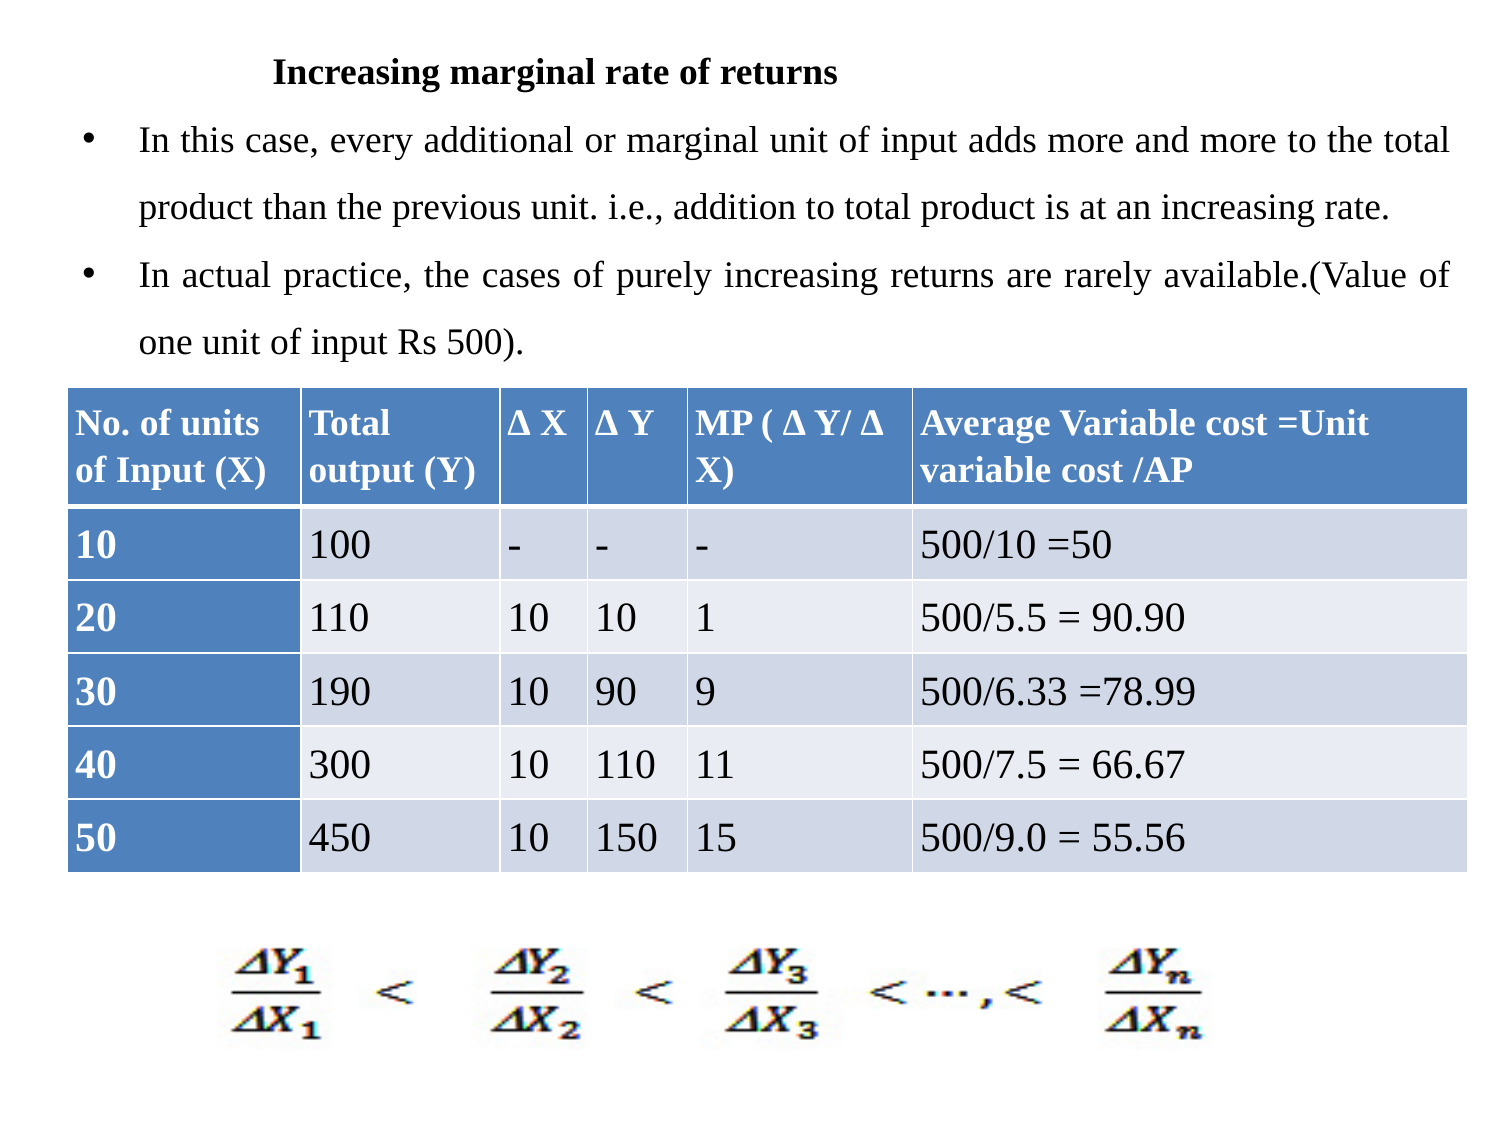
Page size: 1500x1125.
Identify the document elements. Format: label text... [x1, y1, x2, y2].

table_cell 500/9.0 = 55.56 [913, 800, 1467, 872]
table_cell 10 [68, 509, 300, 579]
text_box Increasing marginal rate of returns In this case, every additional or marginal unit of input adds more and more to the total product than the previous unit. i.e., addition to total product is at an increasing rate. In actual practice, the cases of purely increasing returns are rarely available.(Value of one unit of input Rs 500). [67, 17, 1468, 370]
table_cell 11 [688, 727, 912, 798]
table_cell - [688, 509, 912, 579]
table_cell 10 [501, 800, 587, 872]
table_cell 1 [688, 581, 912, 652]
table_cell 10 [501, 581, 587, 652]
table_cell 40 [68, 727, 300, 798]
table_cell 100 [302, 509, 499, 579]
table_cell 300 [302, 727, 499, 798]
picture [162, 909, 1263, 1076]
table_cell 90 [588, 654, 687, 725]
table_cell 500/6.33 =78.99 [913, 654, 1467, 725]
table_cell 110 [588, 727, 687, 798]
table_cell - [501, 509, 587, 579]
table_cell 500/5.5 = 90.90 [913, 581, 1467, 652]
table_cell 10 [501, 727, 587, 798]
table_cell 110 [302, 581, 499, 652]
table_header No. of units of Input (X) [68, 388, 300, 504]
table_header MP ( ∆ Y/ ∆ X) [688, 388, 912, 504]
table_cell 150 [588, 800, 687, 872]
table_header ∆ Y [588, 388, 687, 504]
table_header Total output (Y) [302, 388, 499, 504]
table_cell - [588, 509, 687, 579]
table_header Average Variable cost =Unit variable cost /AP [913, 388, 1467, 504]
table_cell 190 [302, 654, 499, 725]
table_cell 10 [501, 654, 587, 725]
table_cell 500/7.5 = 66.67 [913, 727, 1467, 798]
table_header ∆ X [501, 388, 587, 504]
table_cell 10 [588, 581, 687, 652]
table_cell 30 [68, 654, 300, 725]
table_cell 450 [302, 800, 499, 872]
table_cell 50 [68, 800, 300, 872]
table_cell 15 [688, 800, 912, 872]
table_cell 500/10 =50 [913, 509, 1467, 579]
table_cell 9 [688, 654, 912, 725]
table_cell 20 [68, 581, 300, 652]
